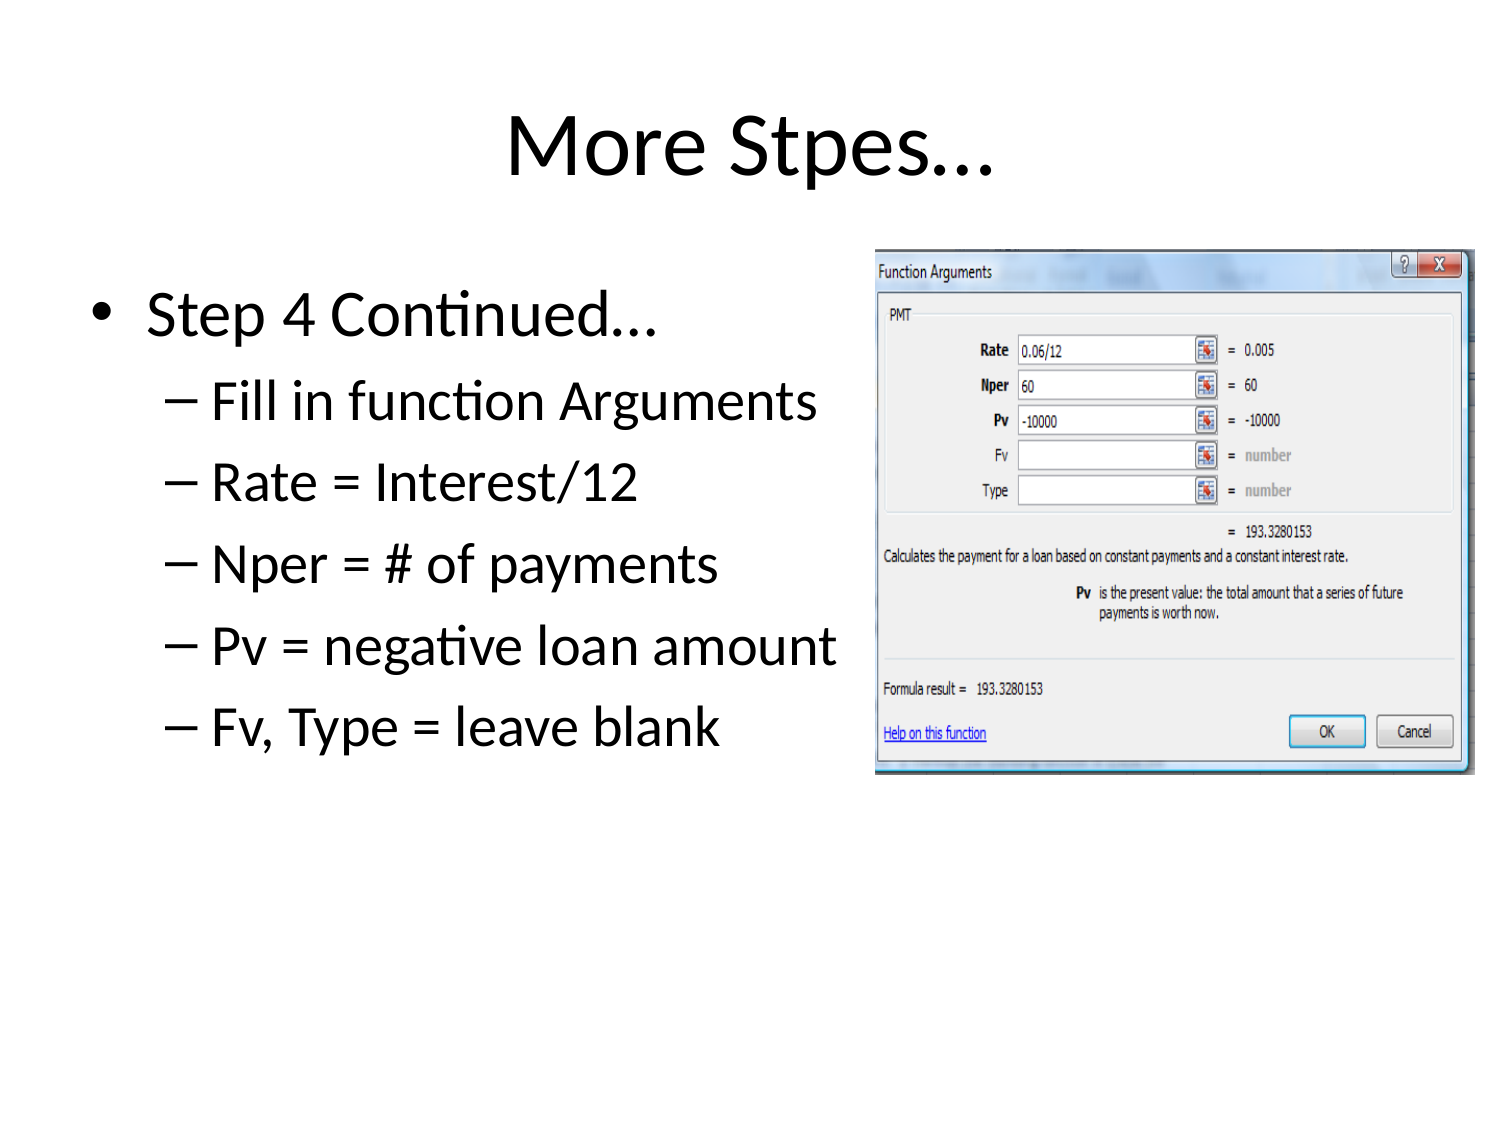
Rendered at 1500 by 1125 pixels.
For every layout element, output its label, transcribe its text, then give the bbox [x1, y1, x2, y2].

list Step 4 Continued… Fill in function Arguments Rate = Interest/12 Nper = # of payments Pv = negative loan amount Fv, Type = leave blank [75, 262, 1425, 1005]
picture [874, 249, 1476, 776]
title More Stpes… [75, 45, 1425, 233]
